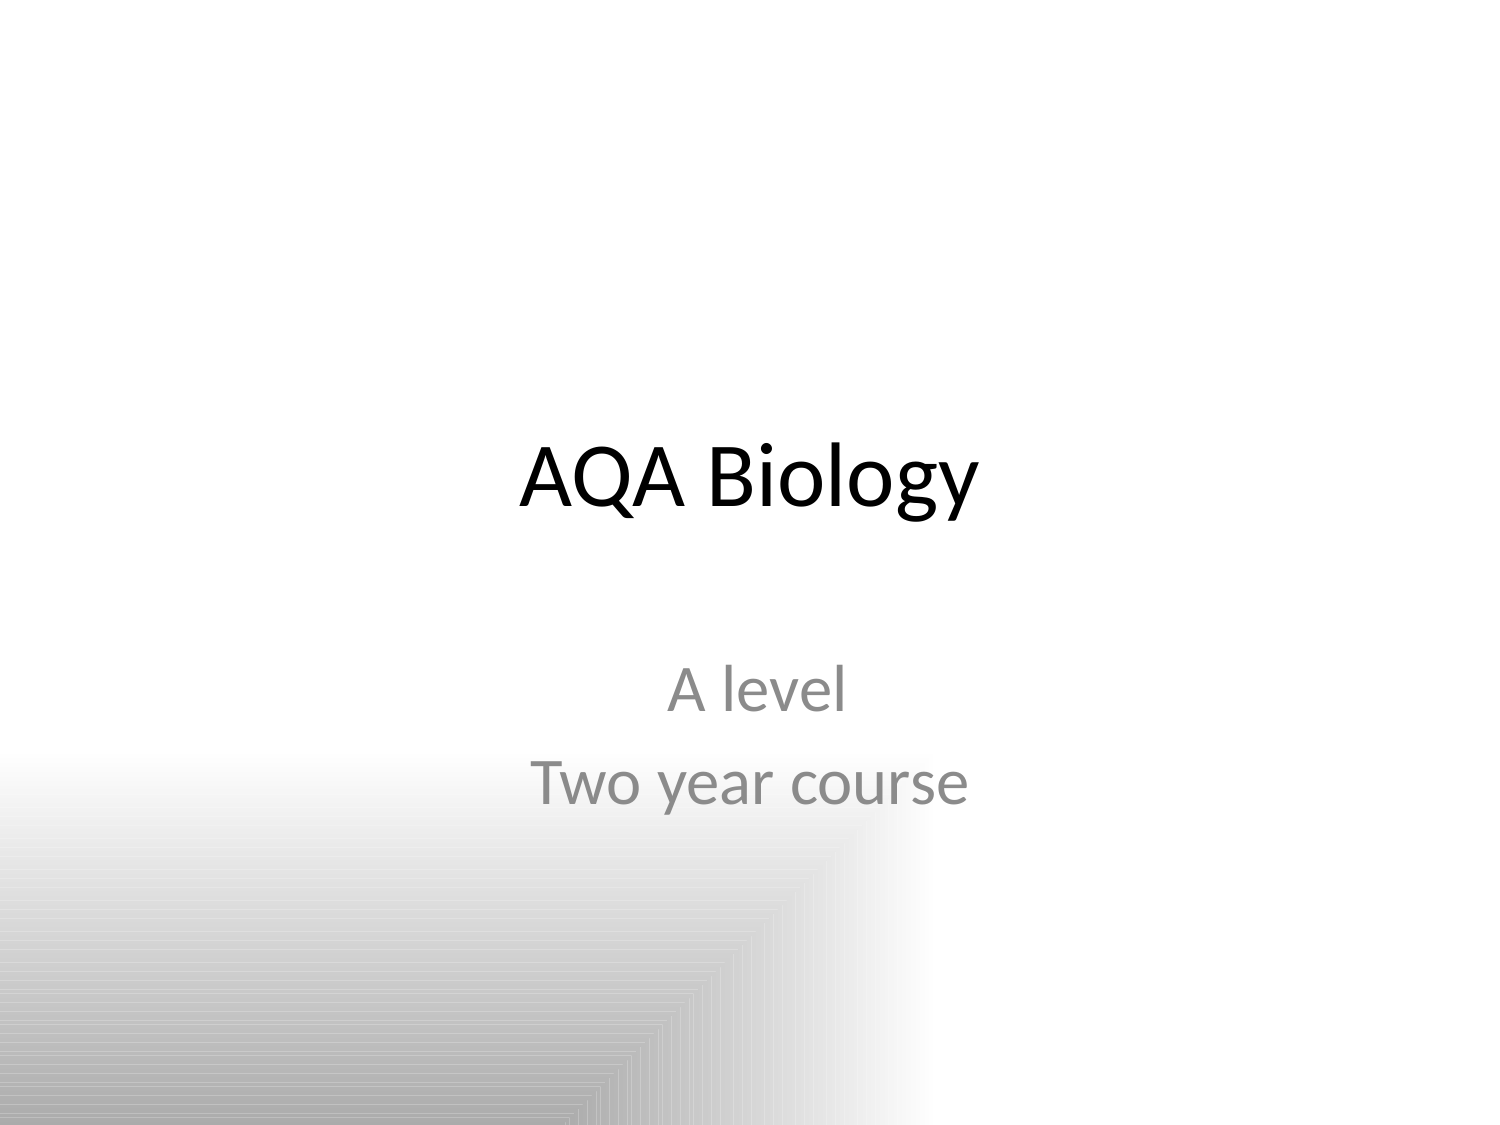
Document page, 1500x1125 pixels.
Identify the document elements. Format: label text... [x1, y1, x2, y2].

subtitle A level Two year course [225, 637, 1275, 925]
title AQA Biology [112, 349, 1388, 591]
